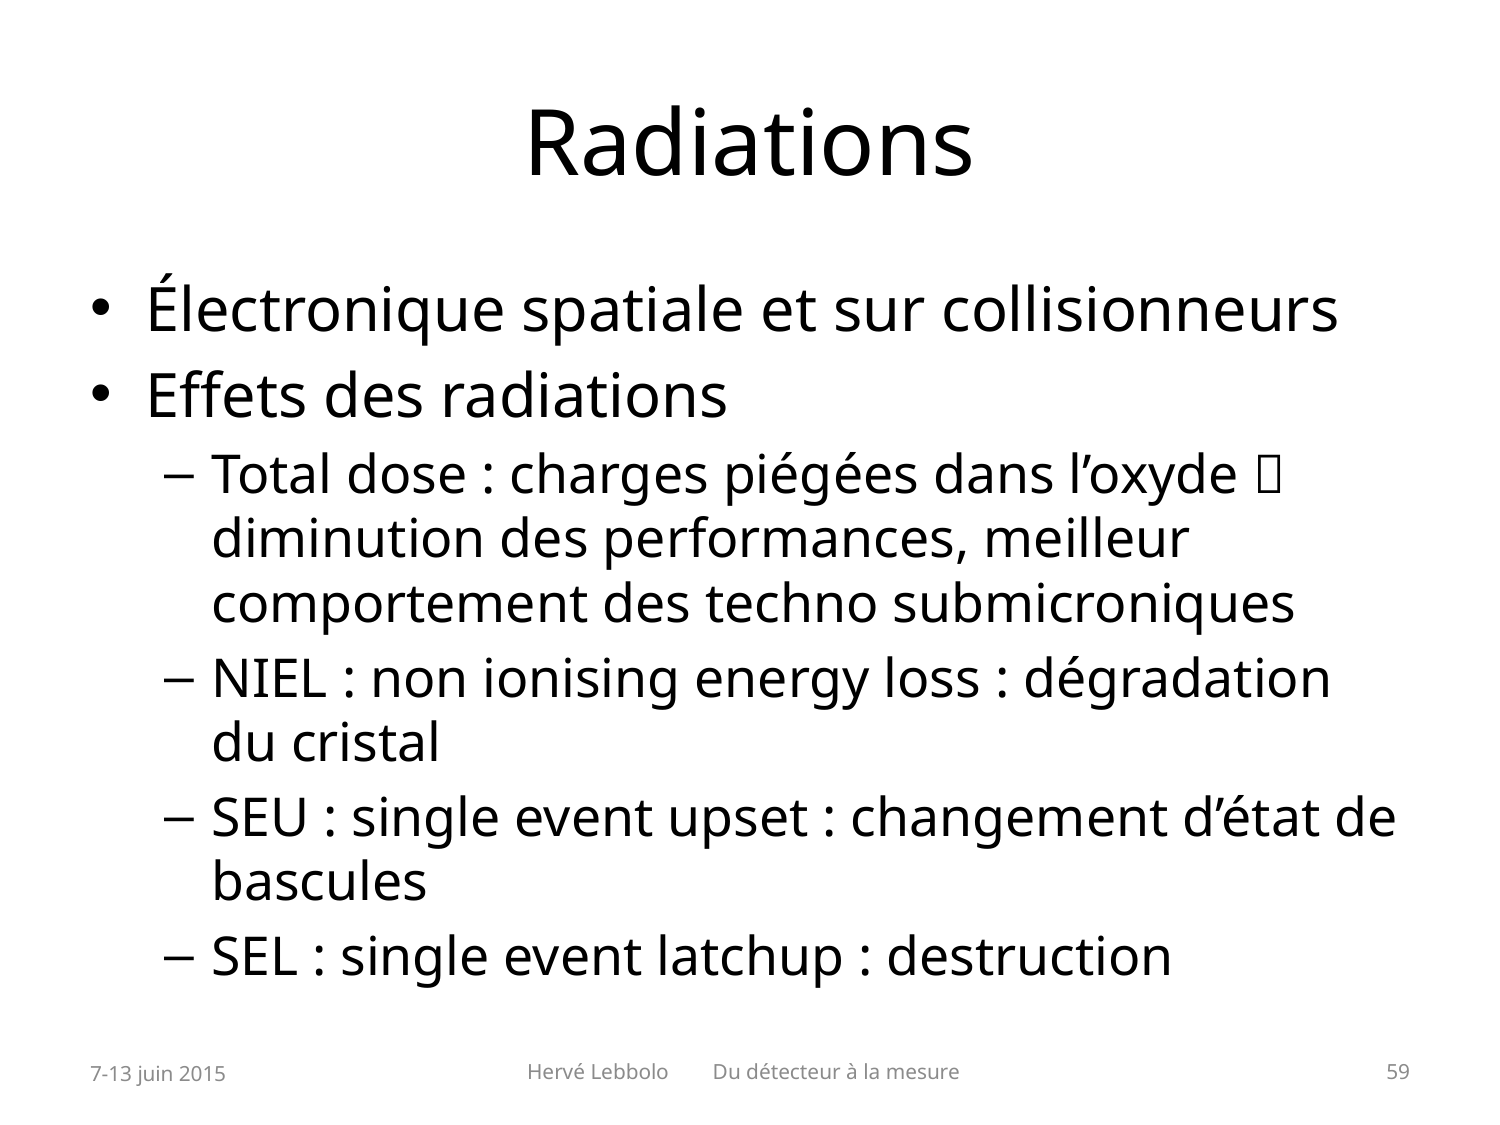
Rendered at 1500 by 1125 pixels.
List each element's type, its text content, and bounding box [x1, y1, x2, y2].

slide_number 7-13 juin 2015 [75, 1042, 303, 1103]
footer Hervé Lebbolo Du détecteur à la mesure [347, 1042, 1140, 1103]
title Radiations [75, 45, 1425, 233]
slide_number 59 [1246, 1042, 1425, 1103]
list Électronique spatiale et sur collisionneurs Effets des radiations Total dose : charges piégées dans l’oxyde  diminution des performances, meilleur comportement des techno submicroniques NIEL : non ionising energy loss : dégradation du cristal SEU : single event upset : changement d’état de bascules SEL : single event latchup : destruction [75, 262, 1425, 1005]
